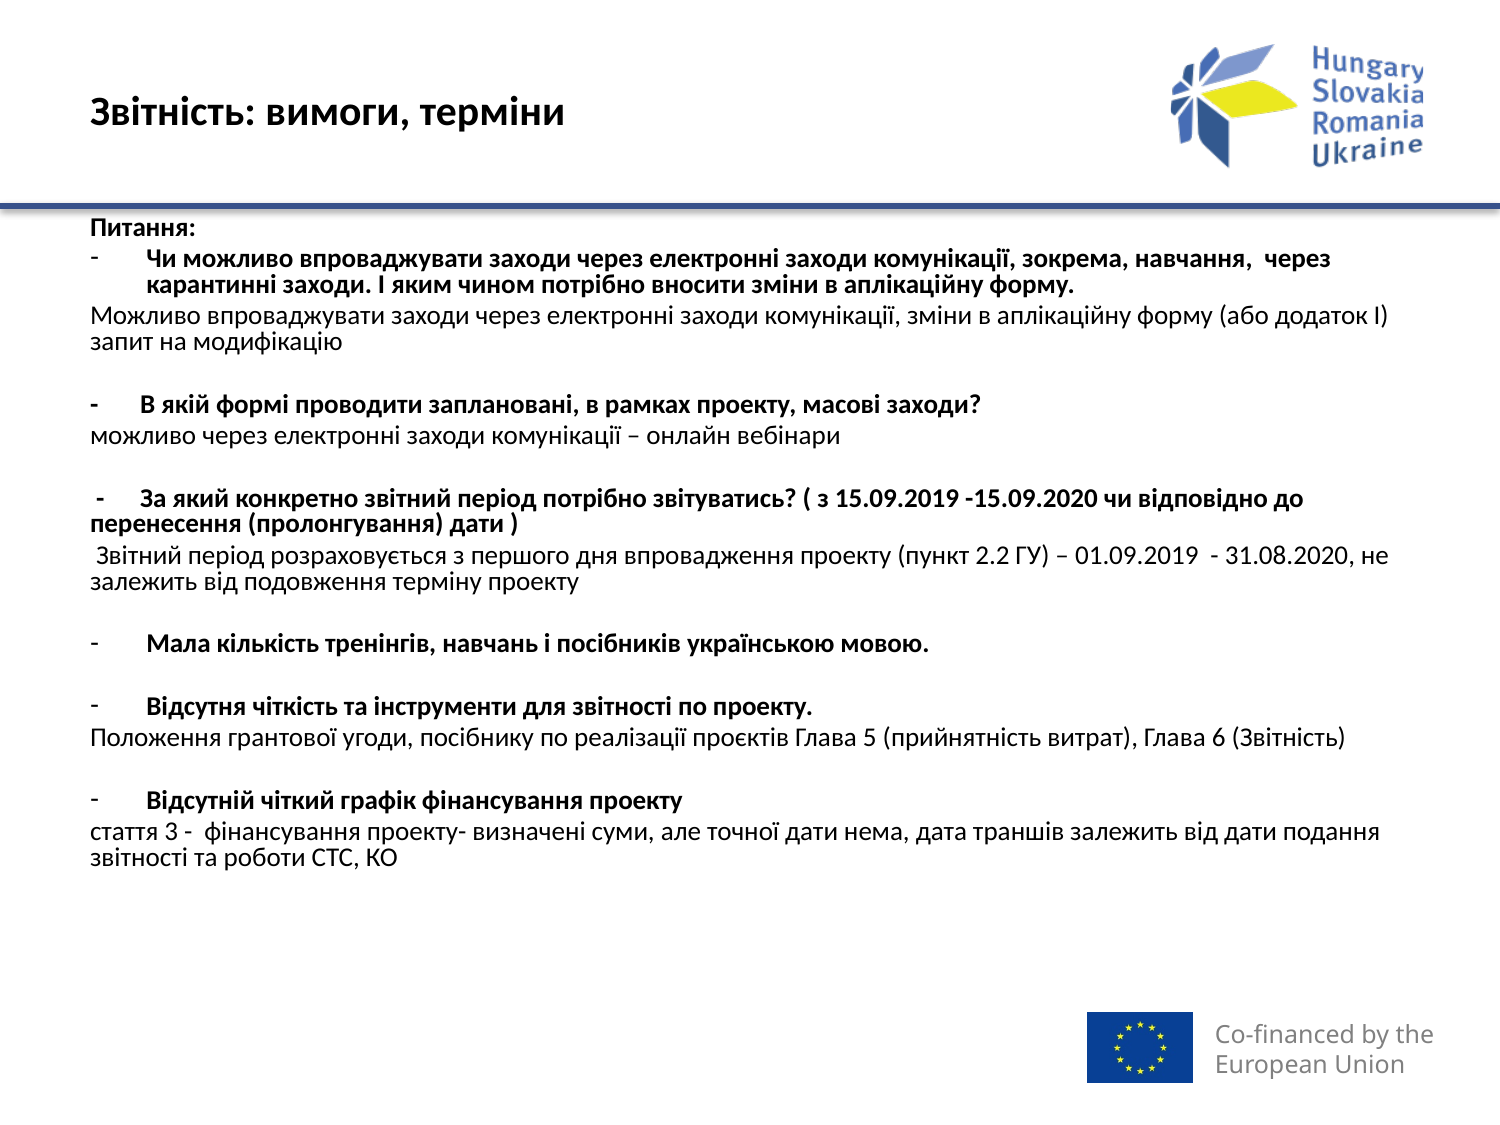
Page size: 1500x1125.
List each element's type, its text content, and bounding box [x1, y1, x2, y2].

title Звітність: вимоги, терміни [74, 44, 1164, 173]
picture [1087, 1012, 1193, 1083]
list Питання: Чи можливо впроваджувати заходи через електронні заходи комунікації, зокрема, навчання, через карантинні заходи. І яким чином потрібно вносити зміни в аплікаційну форму. Можливо впроваджувати заходи через електронні заходи комунікації, зміни в аплікаційну форму (або додаток I) запит на модифікацію - В якій формі проводити заплановані, в рамках проекту, масові заходи? можливо через електронні заходи комунікації – онлайн вебінари - За який конкретно звітний період потрібно звітуватись? ( з 15.09.2019 -15.09.2020 чи відповідно до перенесення (пролонгування) дати ) Звітний період розраховується з першого дня впровадження проекту (пункт 2.2 ГУ) – 01.09.2019 - 31.08.2020, не залежить від подовження терміну проекту Мала кількість тренінгів, навчань і посібників українською мовою. Відсутня чіткість та інструменти для звітності по проекту. Положення грантової угоди, посібнику по реалізації проєктів Глава 5 (прийнятність витрат), Глава 6 (Звітність) Відсутній чіткий графік фінансування проекту стаття 3 - фінансування проекту- визначені суми, але точної дати нема, дата траншів залежить від дати подання звітності та роботи СТС, КО [74, 207, 1426, 965]
